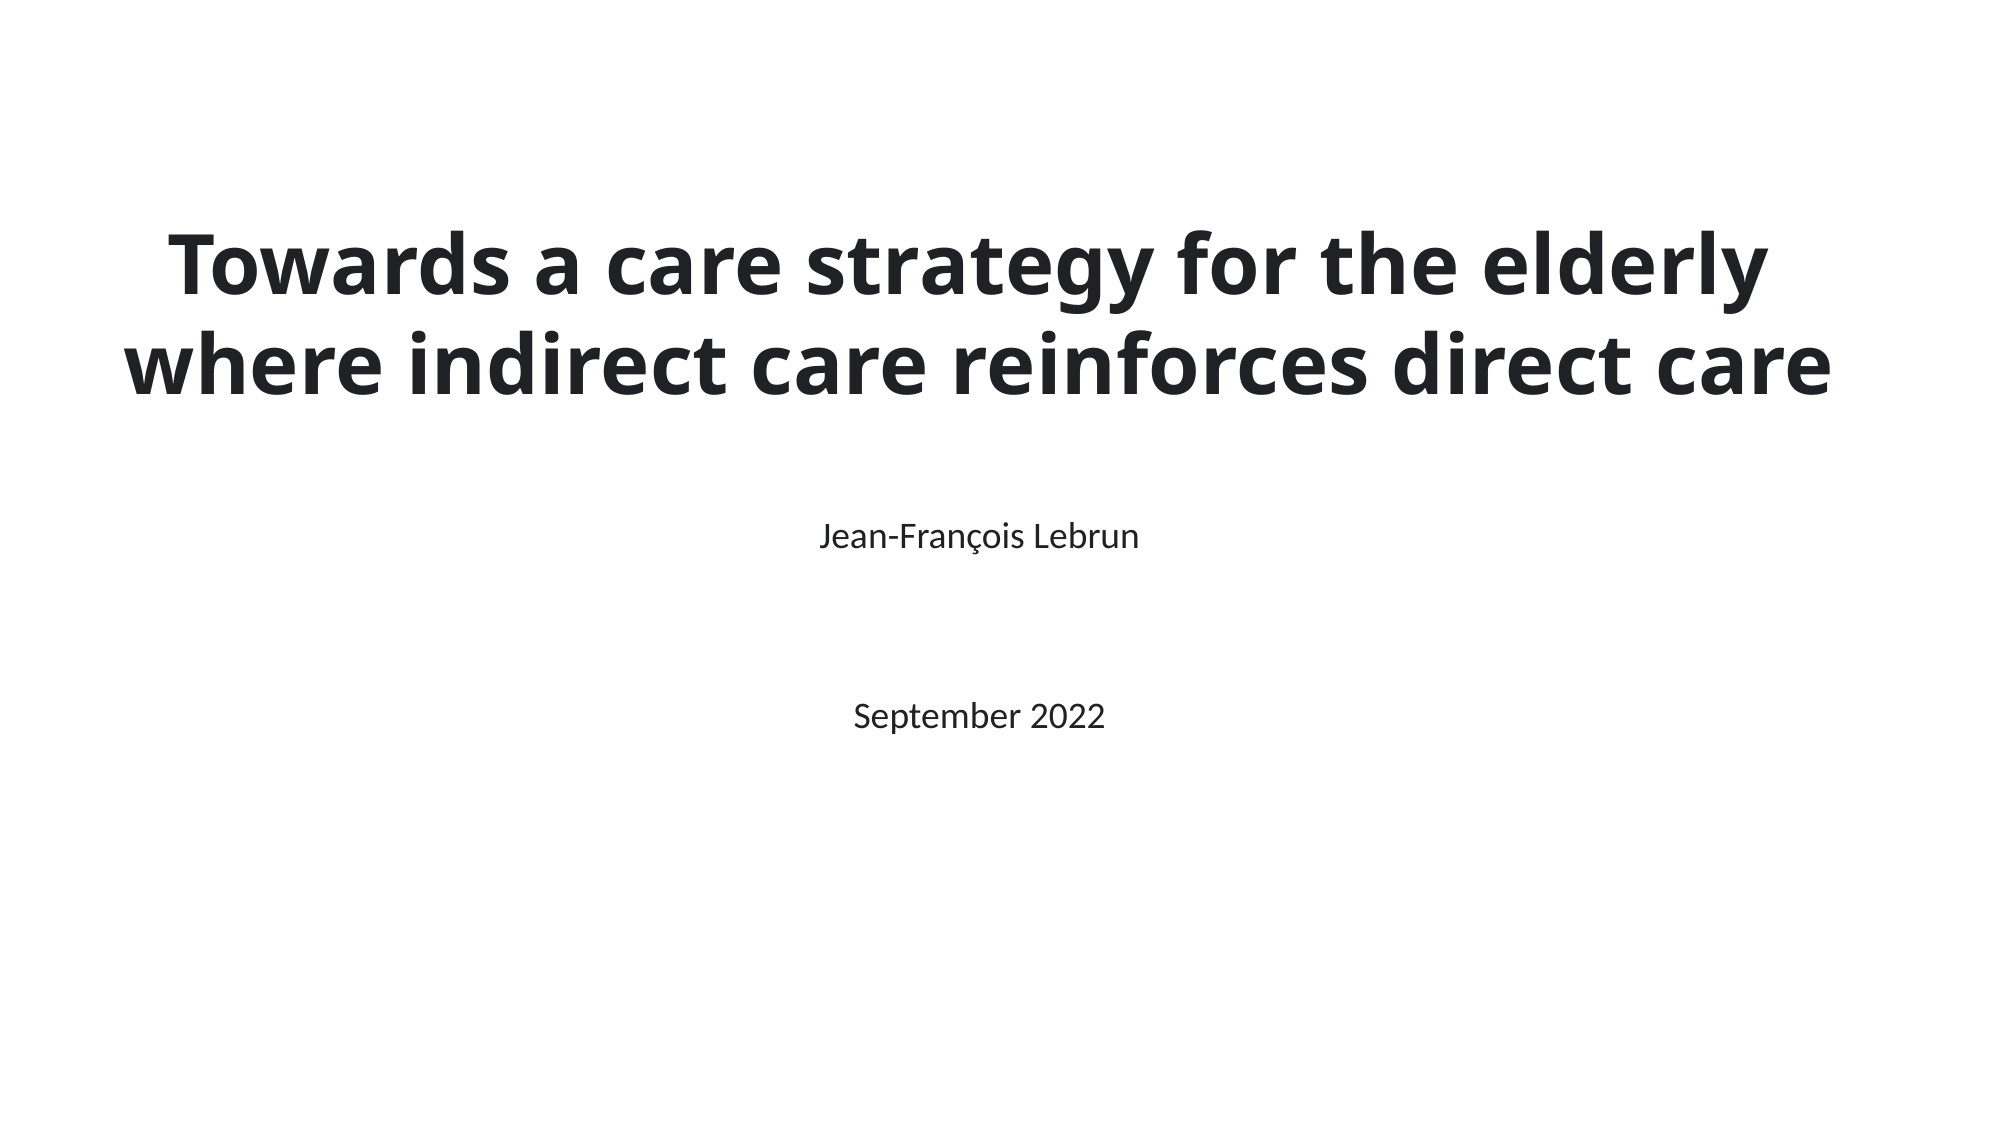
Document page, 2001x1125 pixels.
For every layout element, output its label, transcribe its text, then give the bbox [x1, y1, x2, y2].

text_box Towards a care strategy for the elderly where indirect care reinforces direct care Jean-François Lebrun September 2022 [124, 213, 1836, 733]
